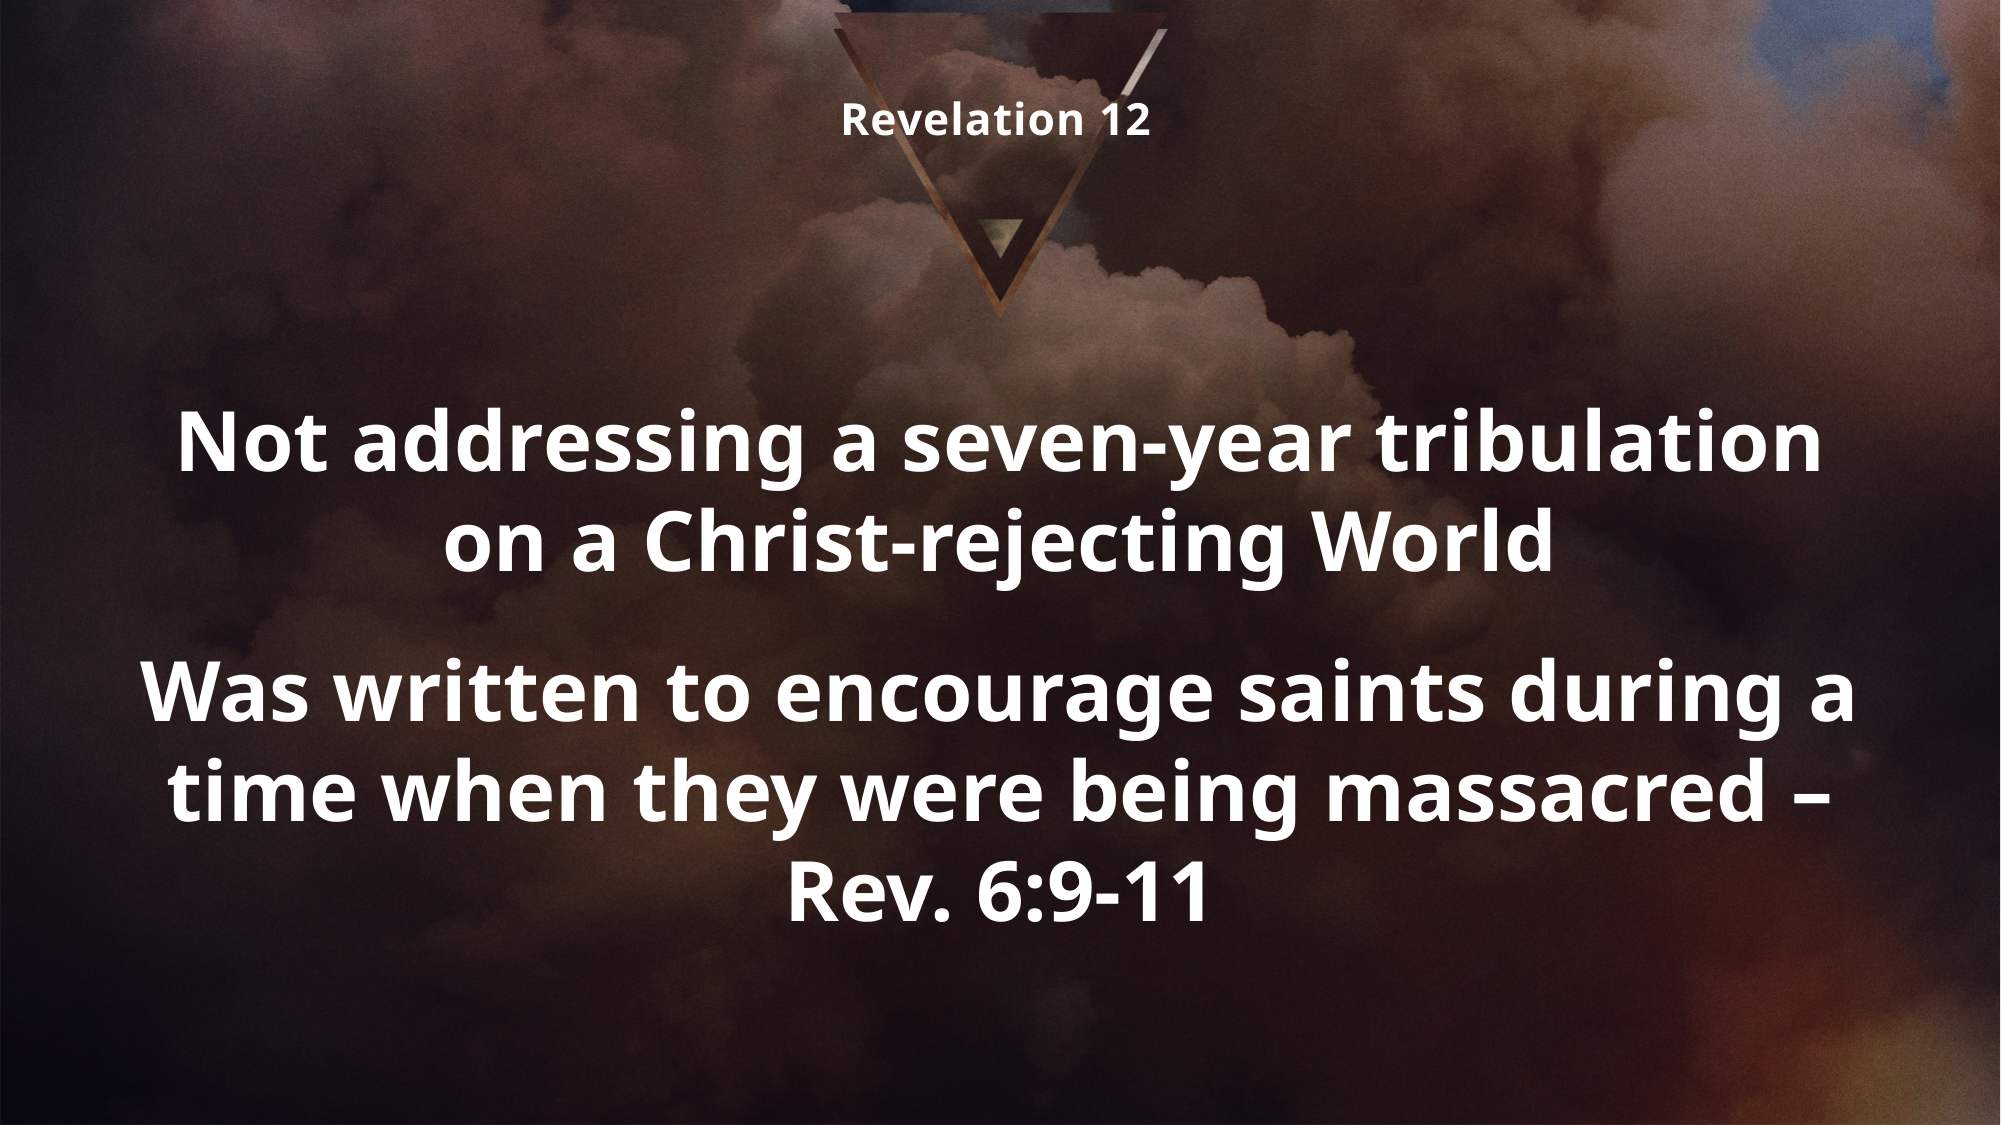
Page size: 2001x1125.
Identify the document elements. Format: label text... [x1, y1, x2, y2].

list Not addressing a seven-year tribulation on a Christ-rejecting World Was written to encourage saints during a time when they were being massacred – Rev. 6:9-11 [102, 247, 1899, 1079]
picture [0, 0, 2001, 1125]
title Revelation 12 [693, 32, 1299, 203]
